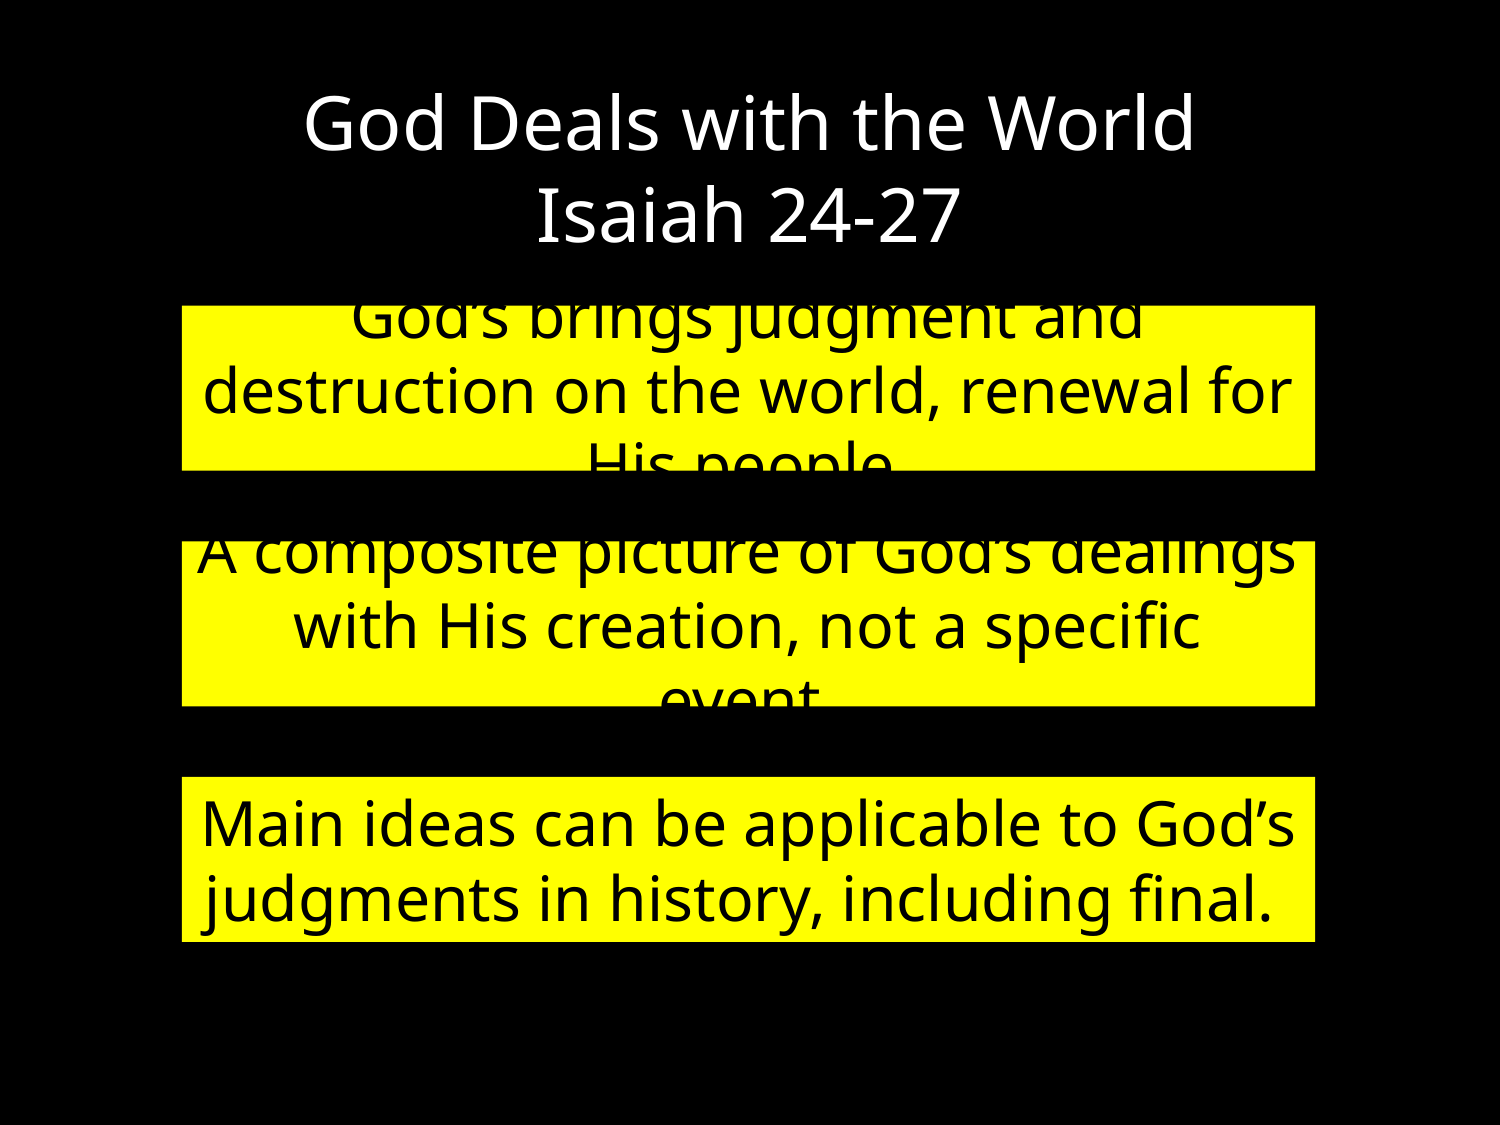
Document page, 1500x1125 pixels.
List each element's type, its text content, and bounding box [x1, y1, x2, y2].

text_box God’s brings judgment and destruction on the world, renewal for His people. [181, 305, 1316, 472]
text_box A composite picture of God’s dealings with His creation, not a specific event. [181, 540, 1316, 707]
title God Deals with the World Isaiah 24-27 [103, 59, 1397, 278]
text_box Main ideas can be applicable to God’s judgments in history, including final. [181, 776, 1316, 943]
